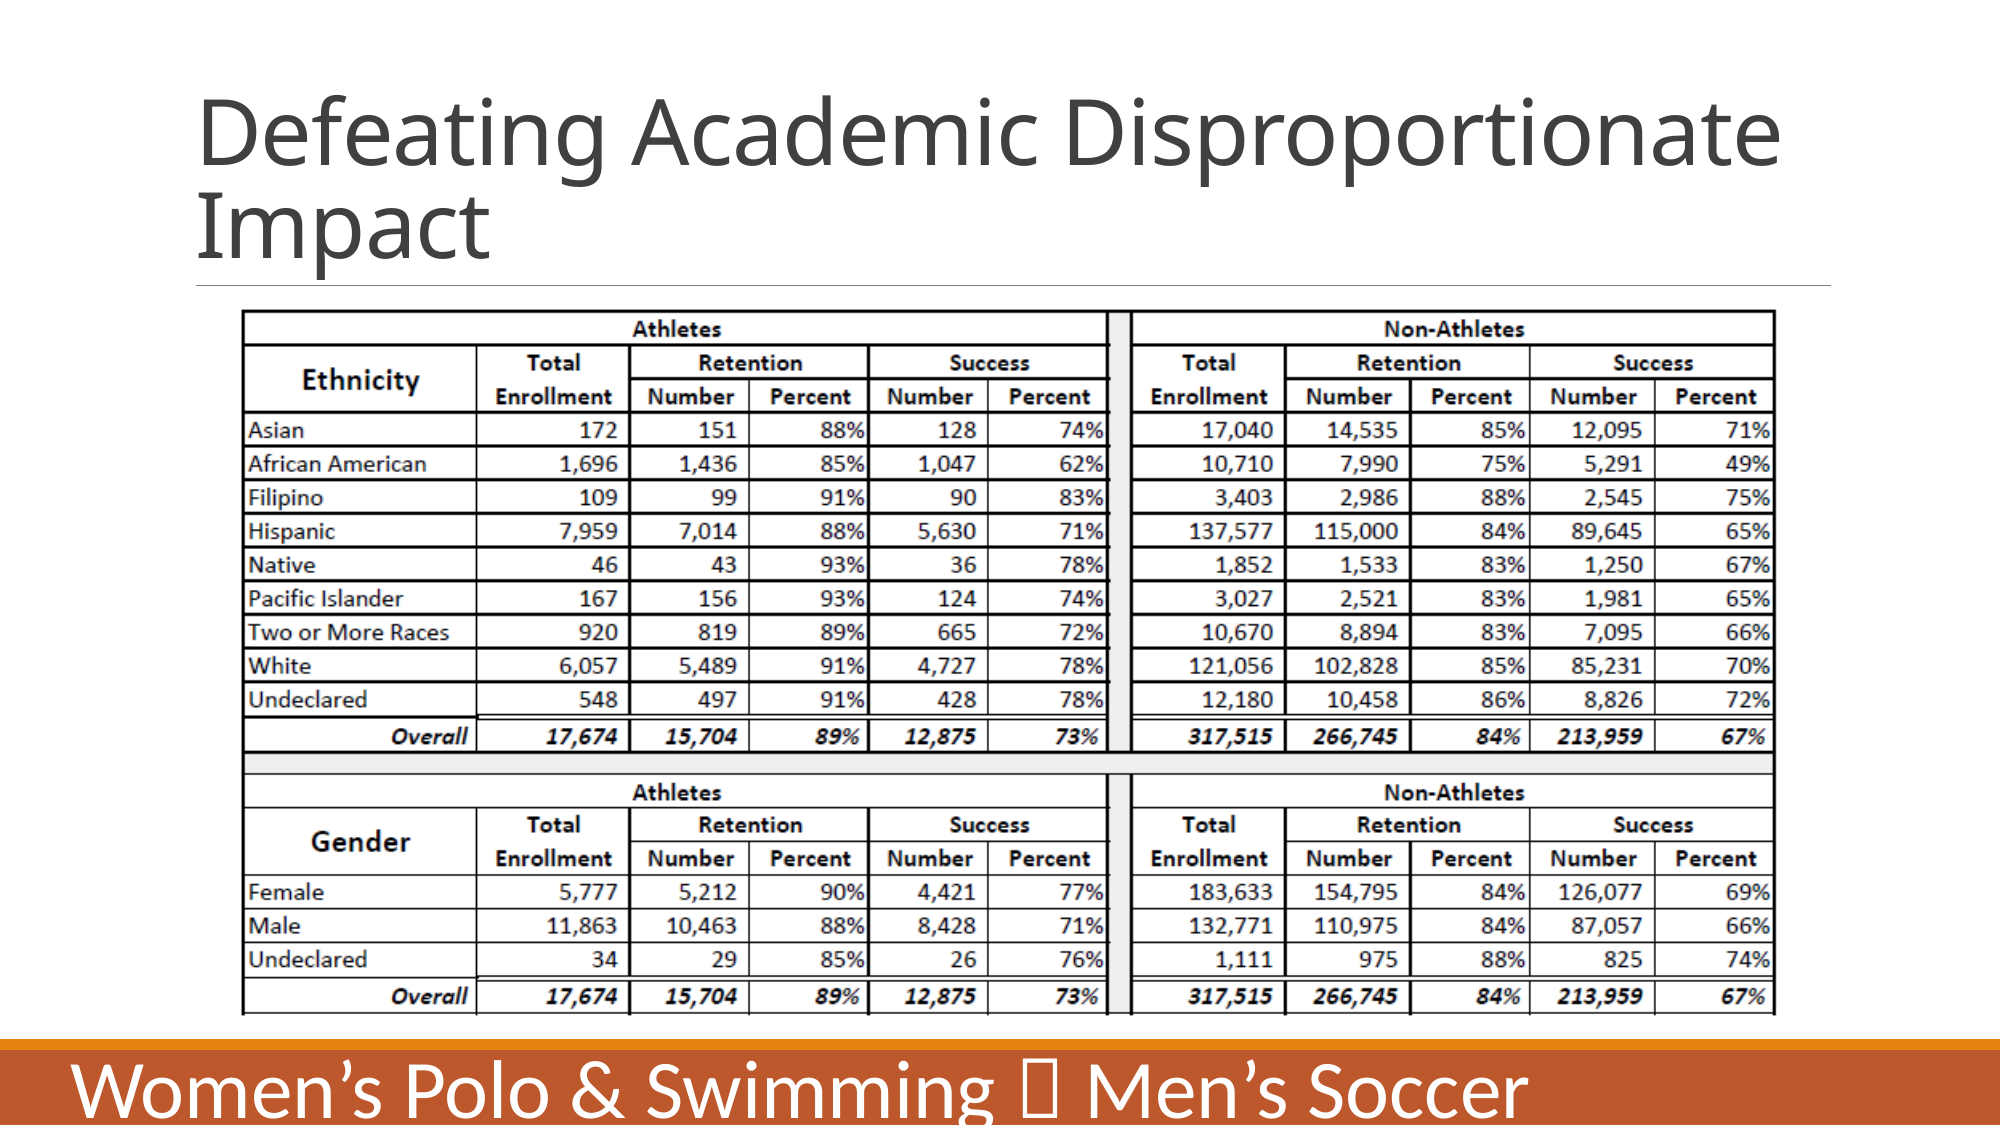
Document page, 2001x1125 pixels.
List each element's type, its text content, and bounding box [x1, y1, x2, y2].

list [146, 285, 1797, 945]
picture [225, 300, 1798, 1026]
title Defeating Academic Disproportionate Impact [180, 47, 1830, 285]
text_box Women’s Polo & Swimming  Men’s Soccer [55, 1027, 1676, 1125]
